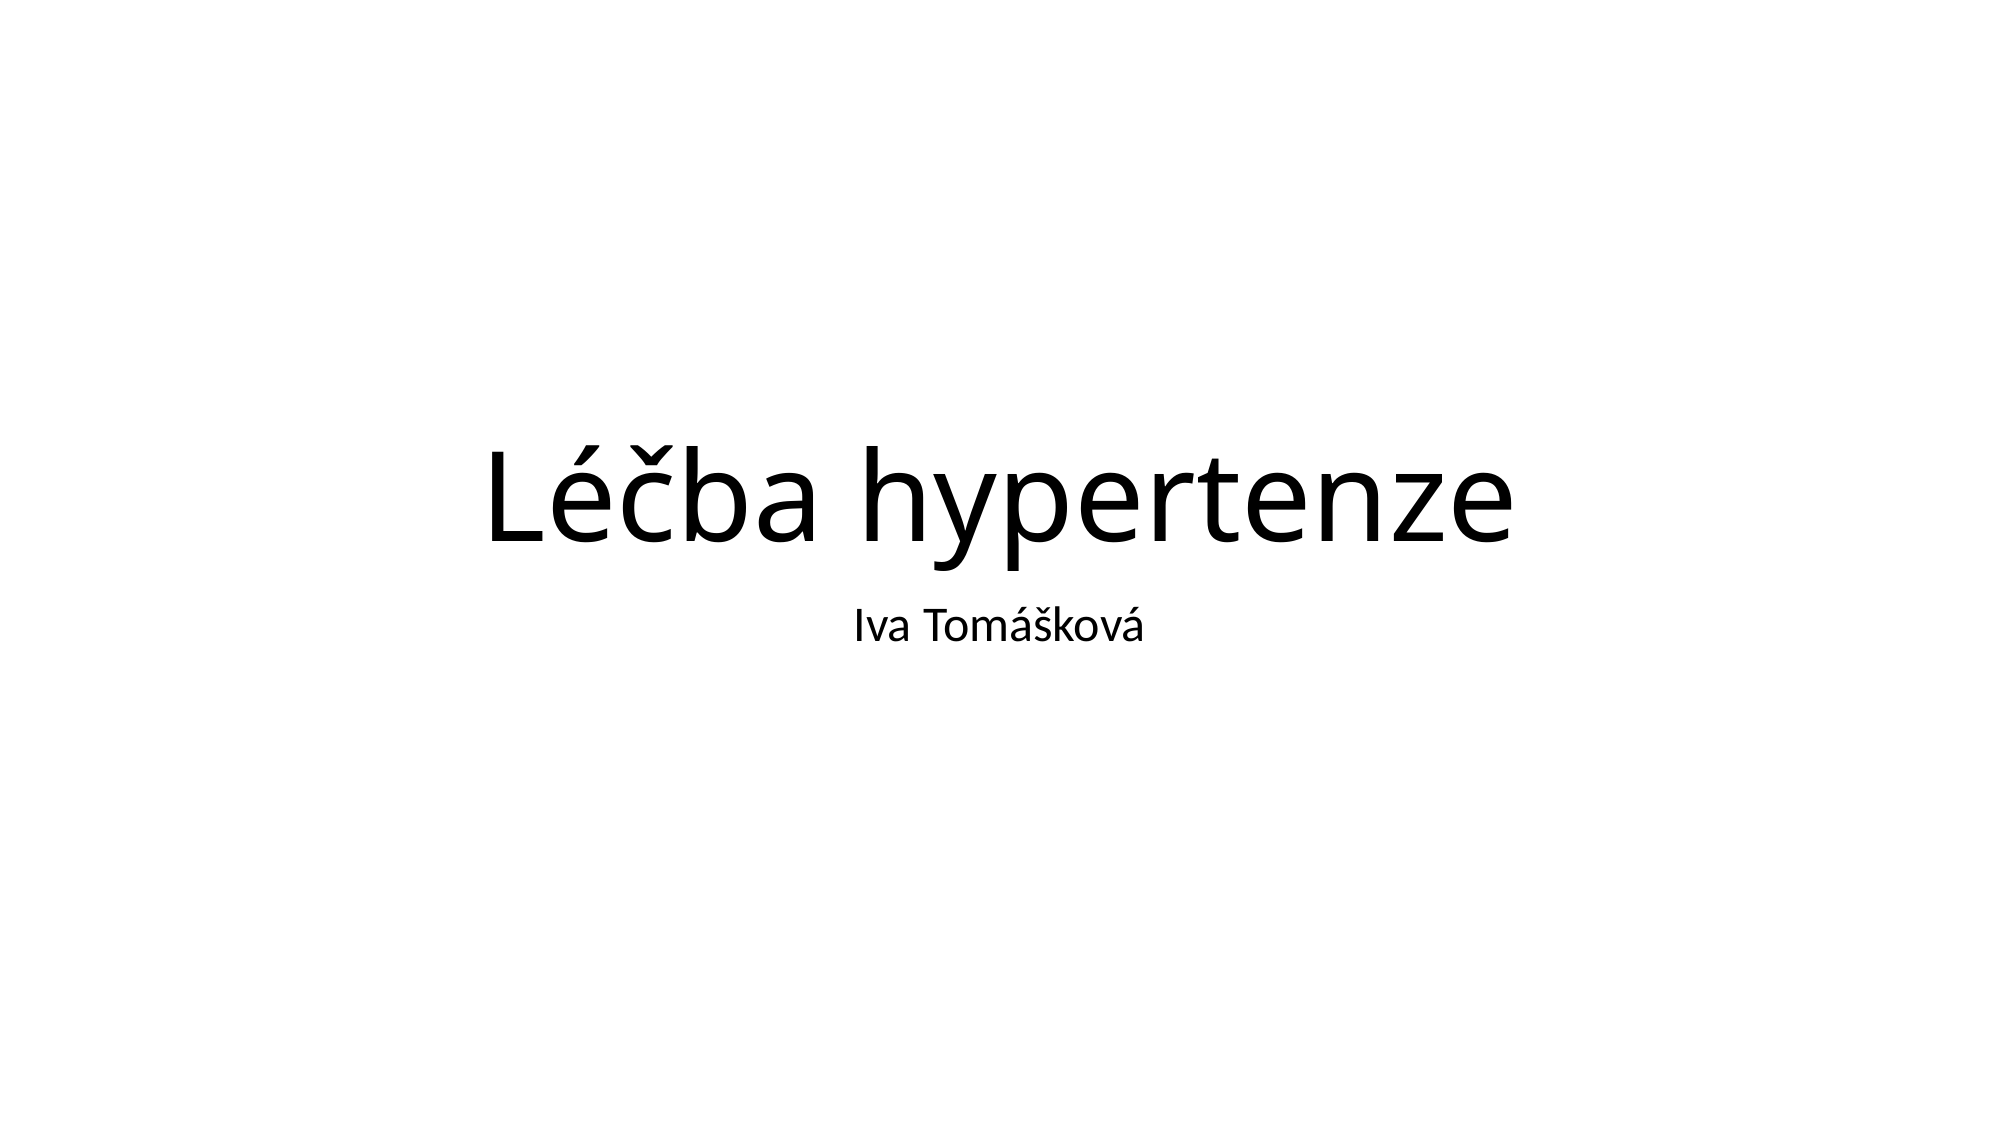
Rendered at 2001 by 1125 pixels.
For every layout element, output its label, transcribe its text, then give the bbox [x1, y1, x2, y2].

subtitle Iva Tomášková [249, 590, 1750, 863]
title Léčba hypertenze [249, 184, 1750, 576]
